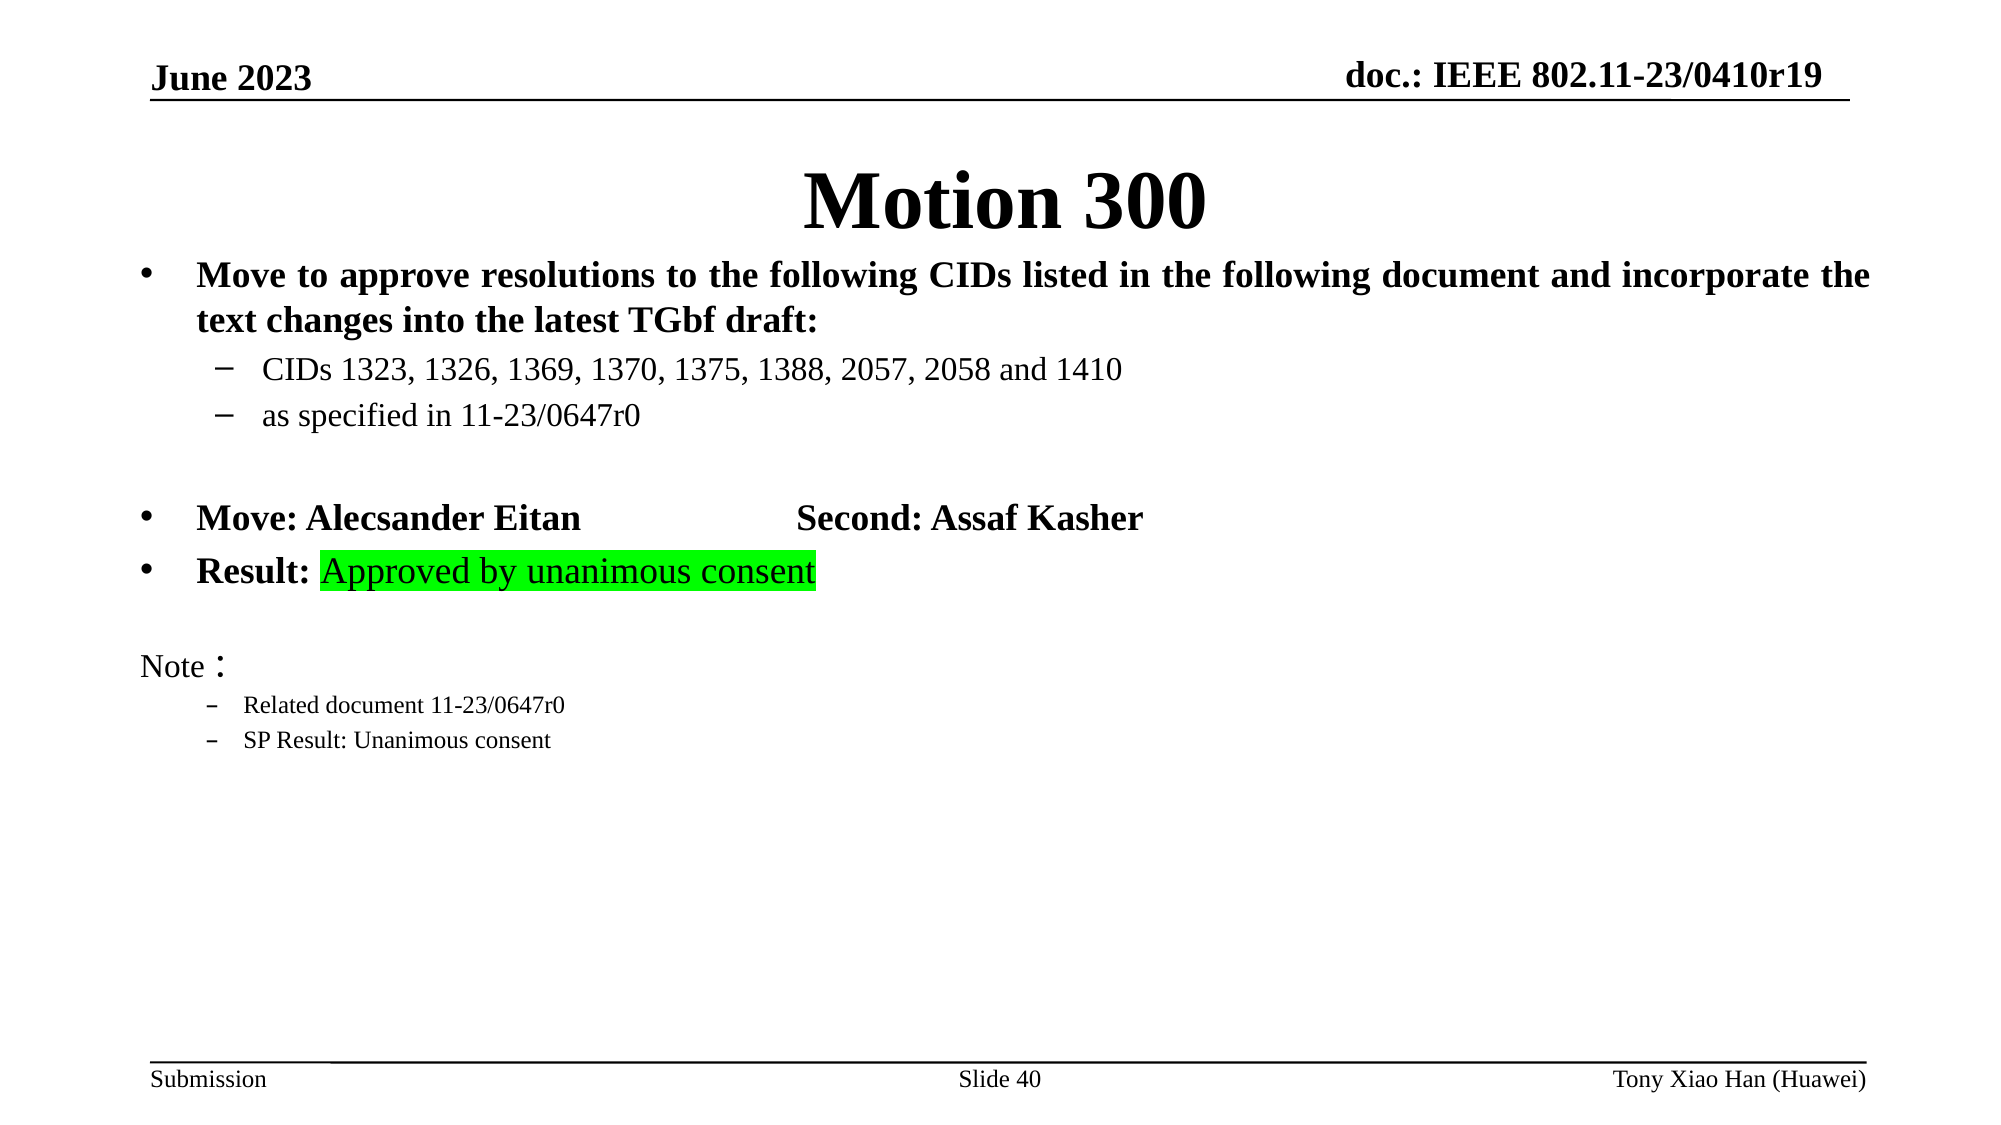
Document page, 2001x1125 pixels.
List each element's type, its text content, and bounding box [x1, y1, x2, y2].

text_box Motion 300 [368, 137, 1644, 212]
text_box Move to approve resolutions to the following CIDs listed in the following document and incorporate the text changes into the latest TGbf draft: CIDs 1323, 1326, 1369, 1370, 1375, 1388, 2057, 2058 and 1410 as specified in 11-23/0647r0 Move: Alecsander Eitan Second: Assaf Kasher Result: Approved by unanimous consent Note： Related document 11-23/0647r0 SP Result: Unanimous consent [125, 212, 1888, 900]
